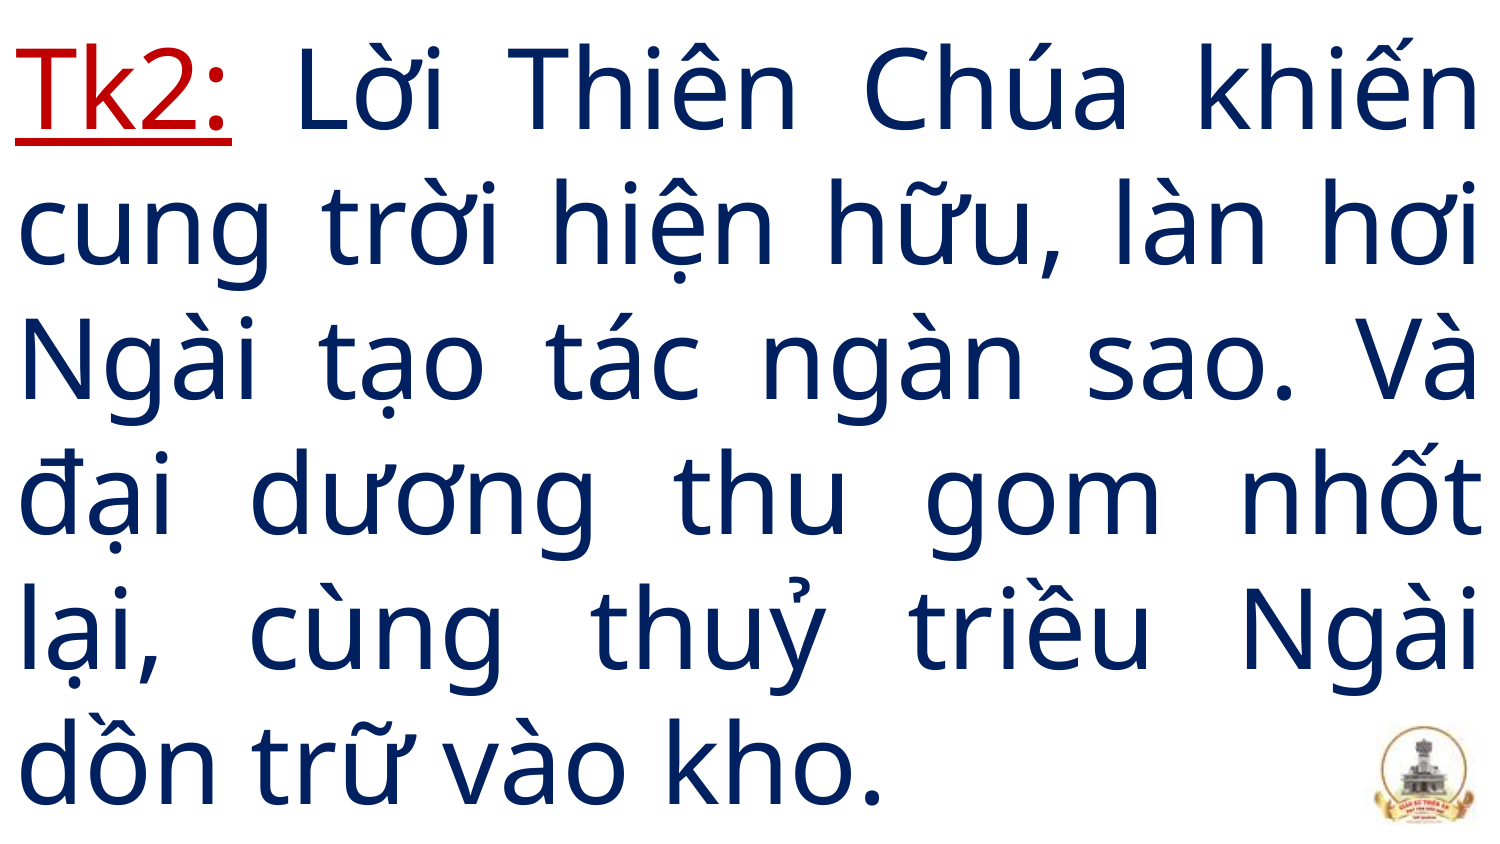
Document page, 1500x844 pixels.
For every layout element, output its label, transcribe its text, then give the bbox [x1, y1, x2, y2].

title Tk2: Lời Thiên Chúa khiến cung trời hiện hữu, làn hơi Ngài tạo tác ngàn sao. Và đại dương thu gom nhốt lại, cùng thuỷ triều Ngài dồn trữ vào kho. [0, 0, 1500, 844]
